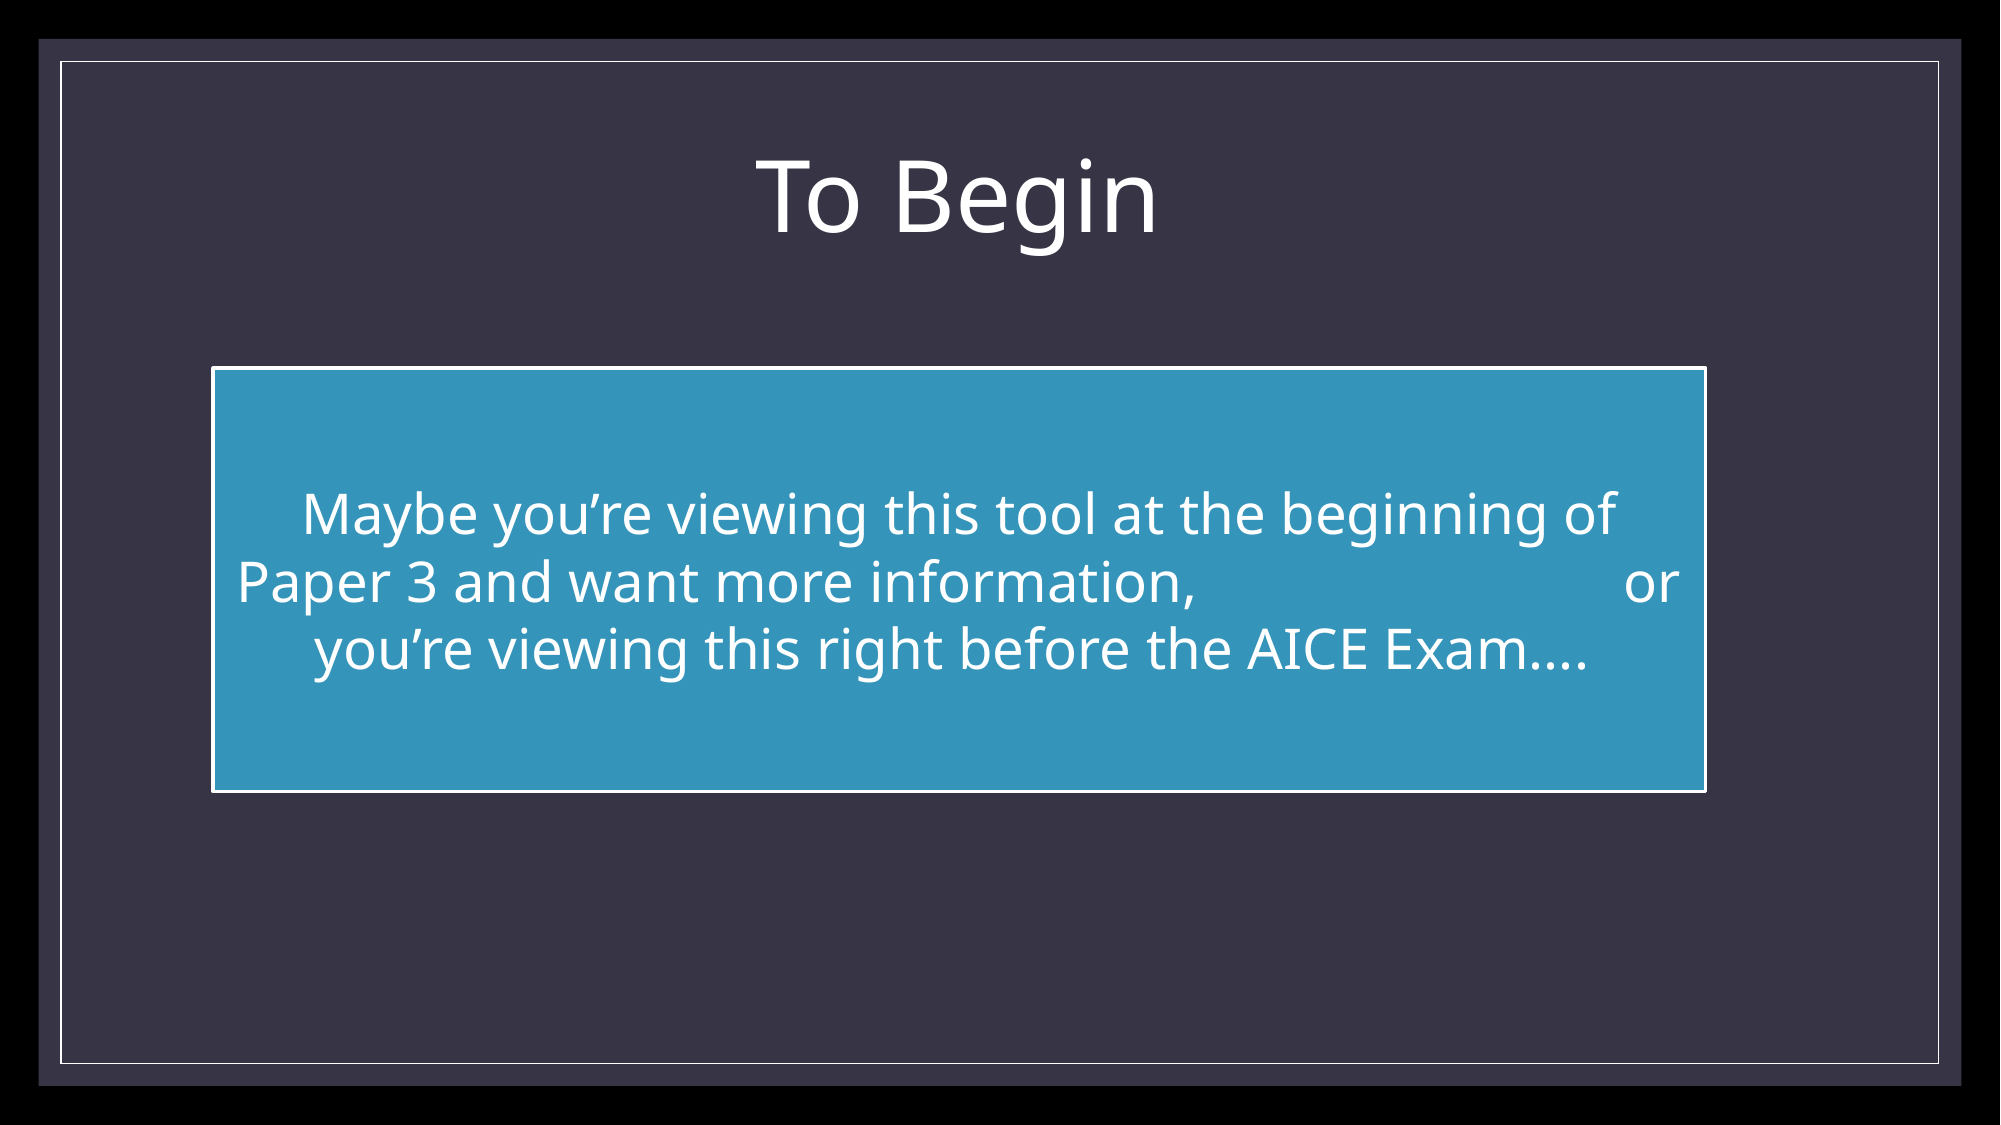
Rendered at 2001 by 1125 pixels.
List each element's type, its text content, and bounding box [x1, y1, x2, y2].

title To Begin [133, 87, 1784, 313]
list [210, 367, 1706, 793]
